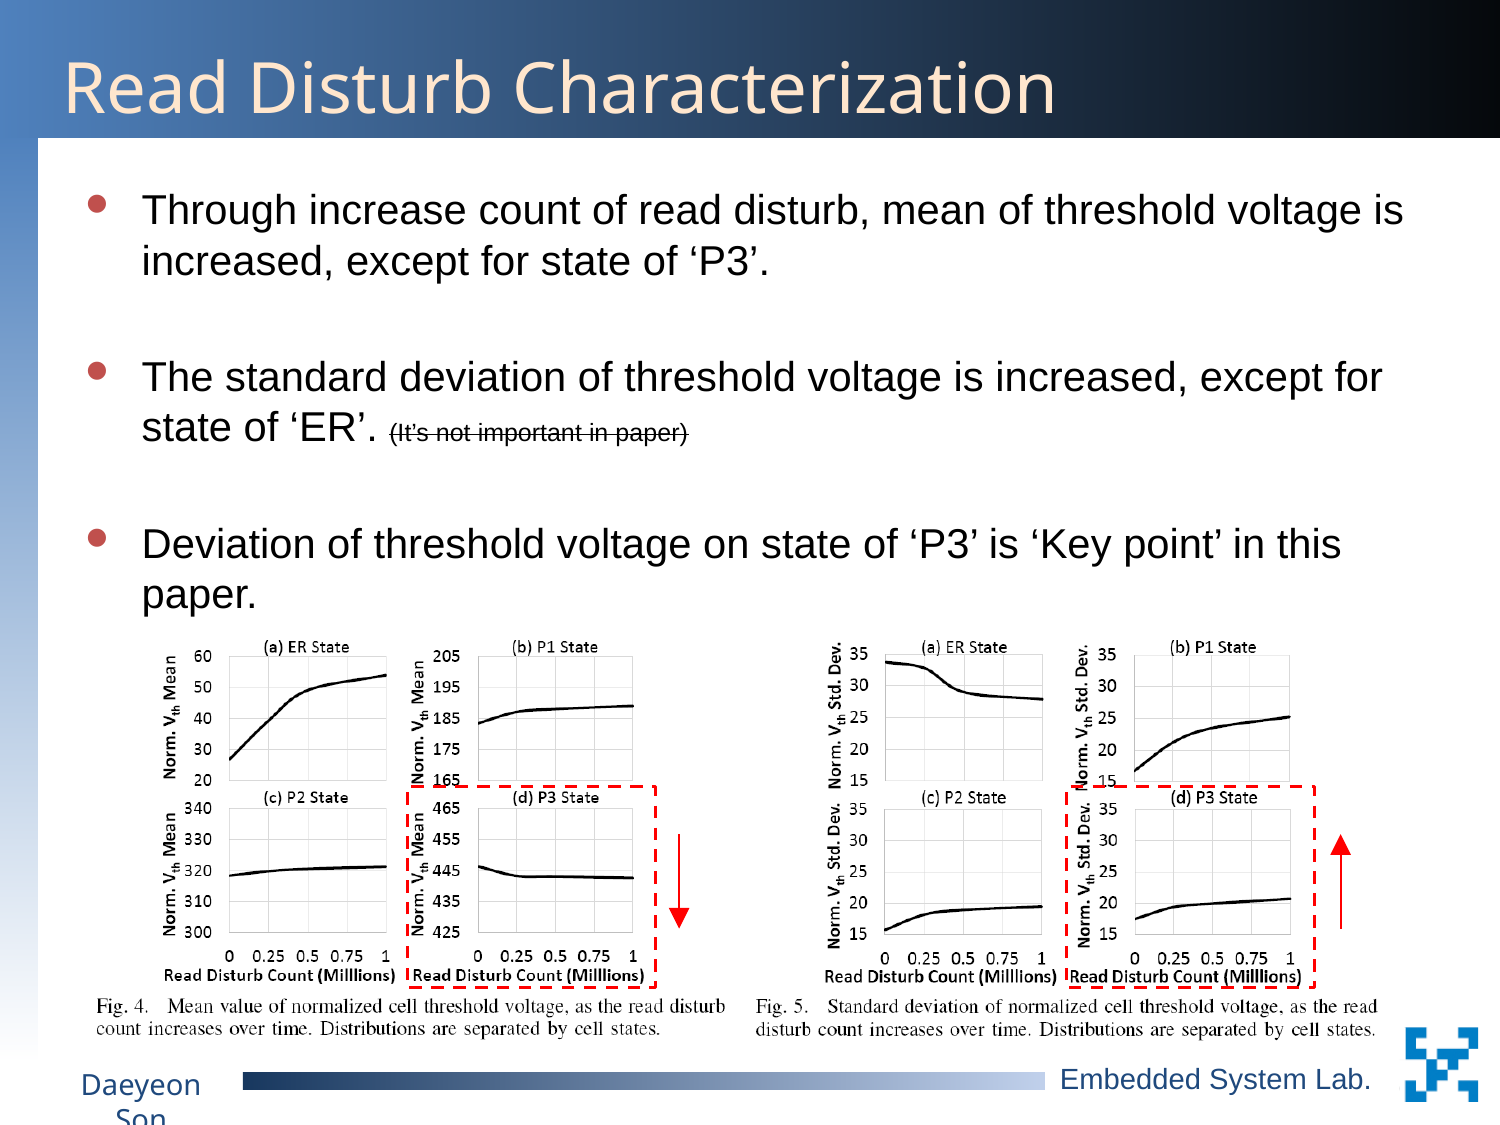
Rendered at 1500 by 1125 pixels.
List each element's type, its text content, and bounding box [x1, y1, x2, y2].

list Through increase count of read disturb, mean of threshold voltage is increased, except for state of ‘P3’. The standard deviation of threshold voltage is increased, except for state of ‘ER’. (It’s not important in paper) Deviation of threshold voltage on state of ‘P3’ is ‘Key point’ in this paper. [70, 175, 1454, 1032]
picture [88, 633, 729, 1043]
title Read Disturb Characterization [47, 23, 1454, 136]
picture [749, 633, 1479, 1102]
